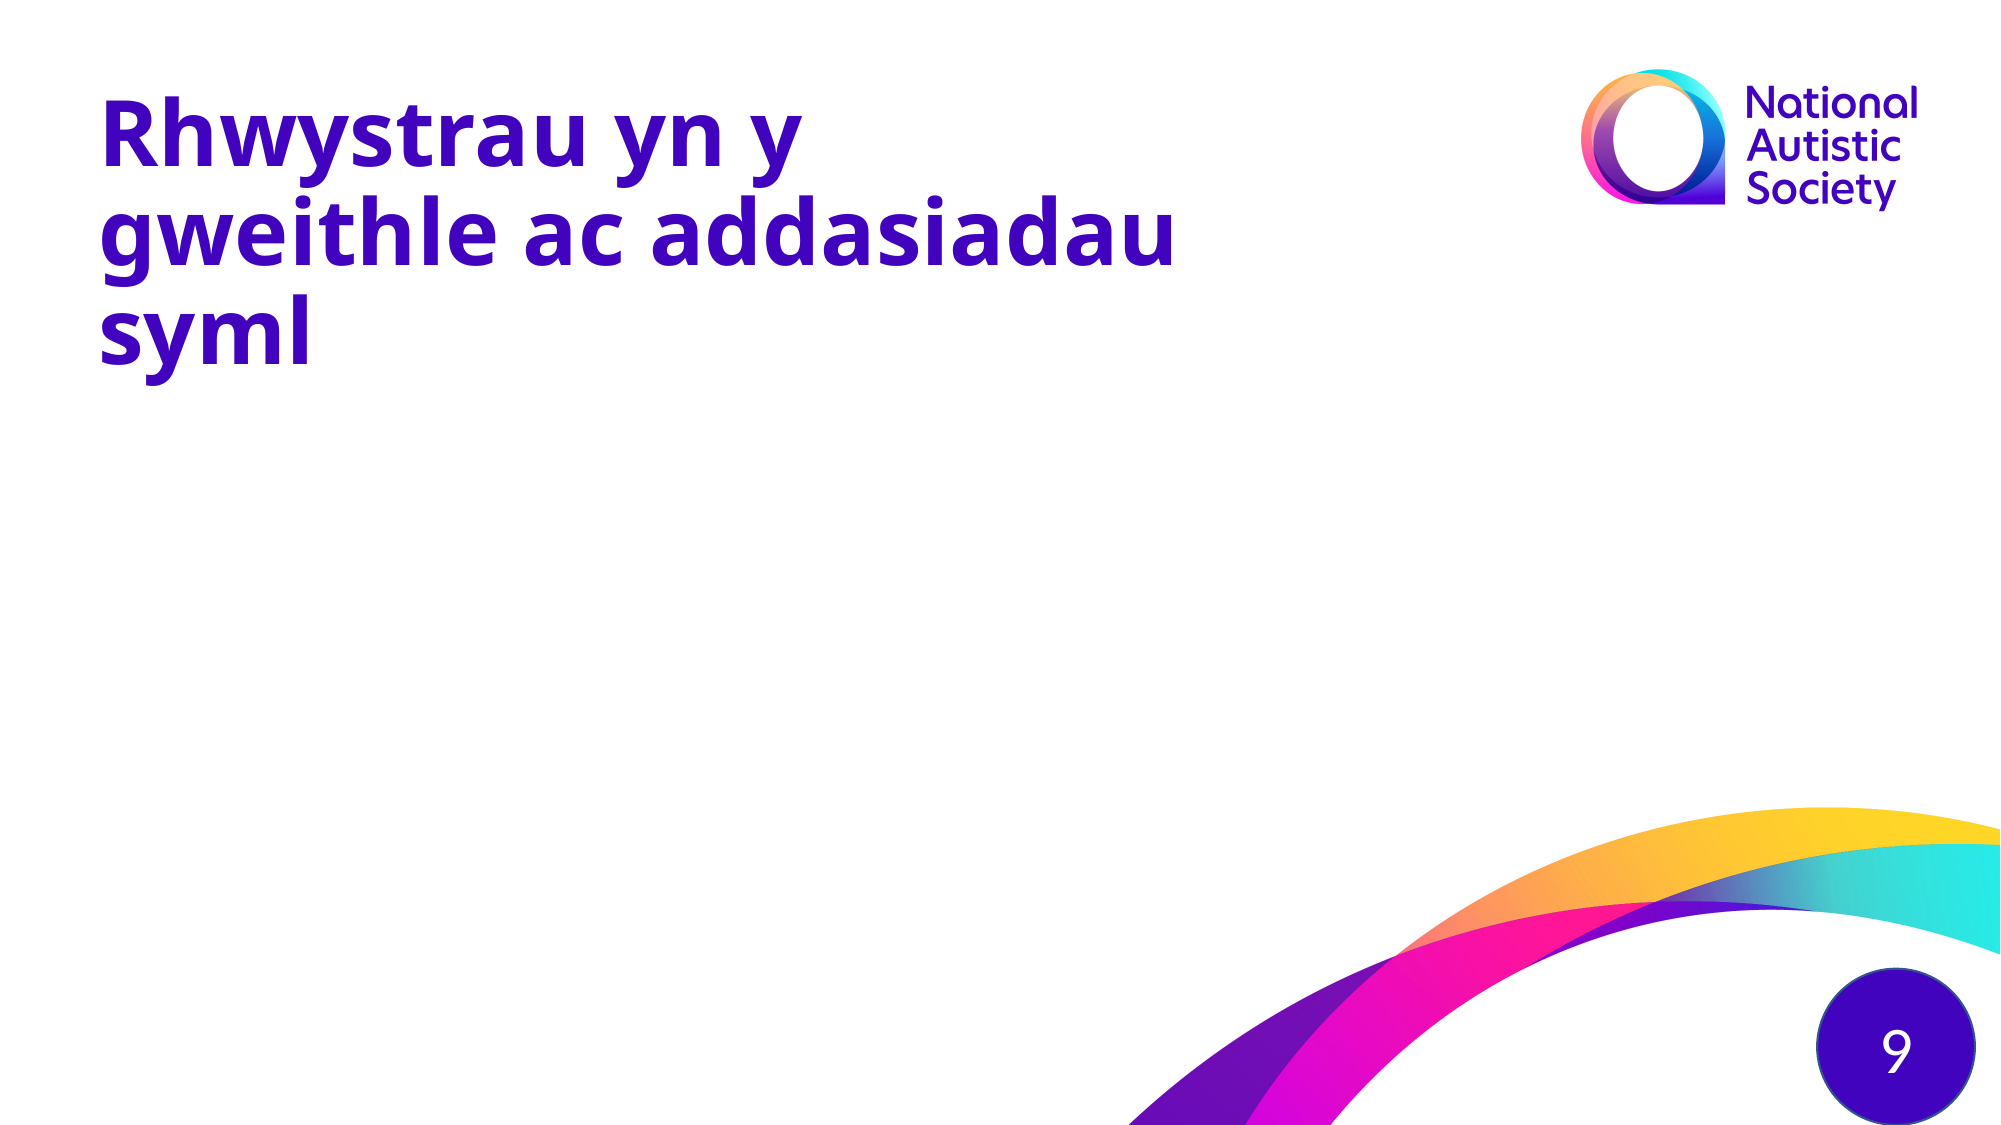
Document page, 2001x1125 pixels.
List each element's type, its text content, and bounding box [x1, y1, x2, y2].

text_box Rhwystrau yn y gweithle ac addasiadau syml [83, 79, 1241, 234]
text_box 9 [1816, 967, 1976, 1125]
picture [0, 0, 2000, 1125]
